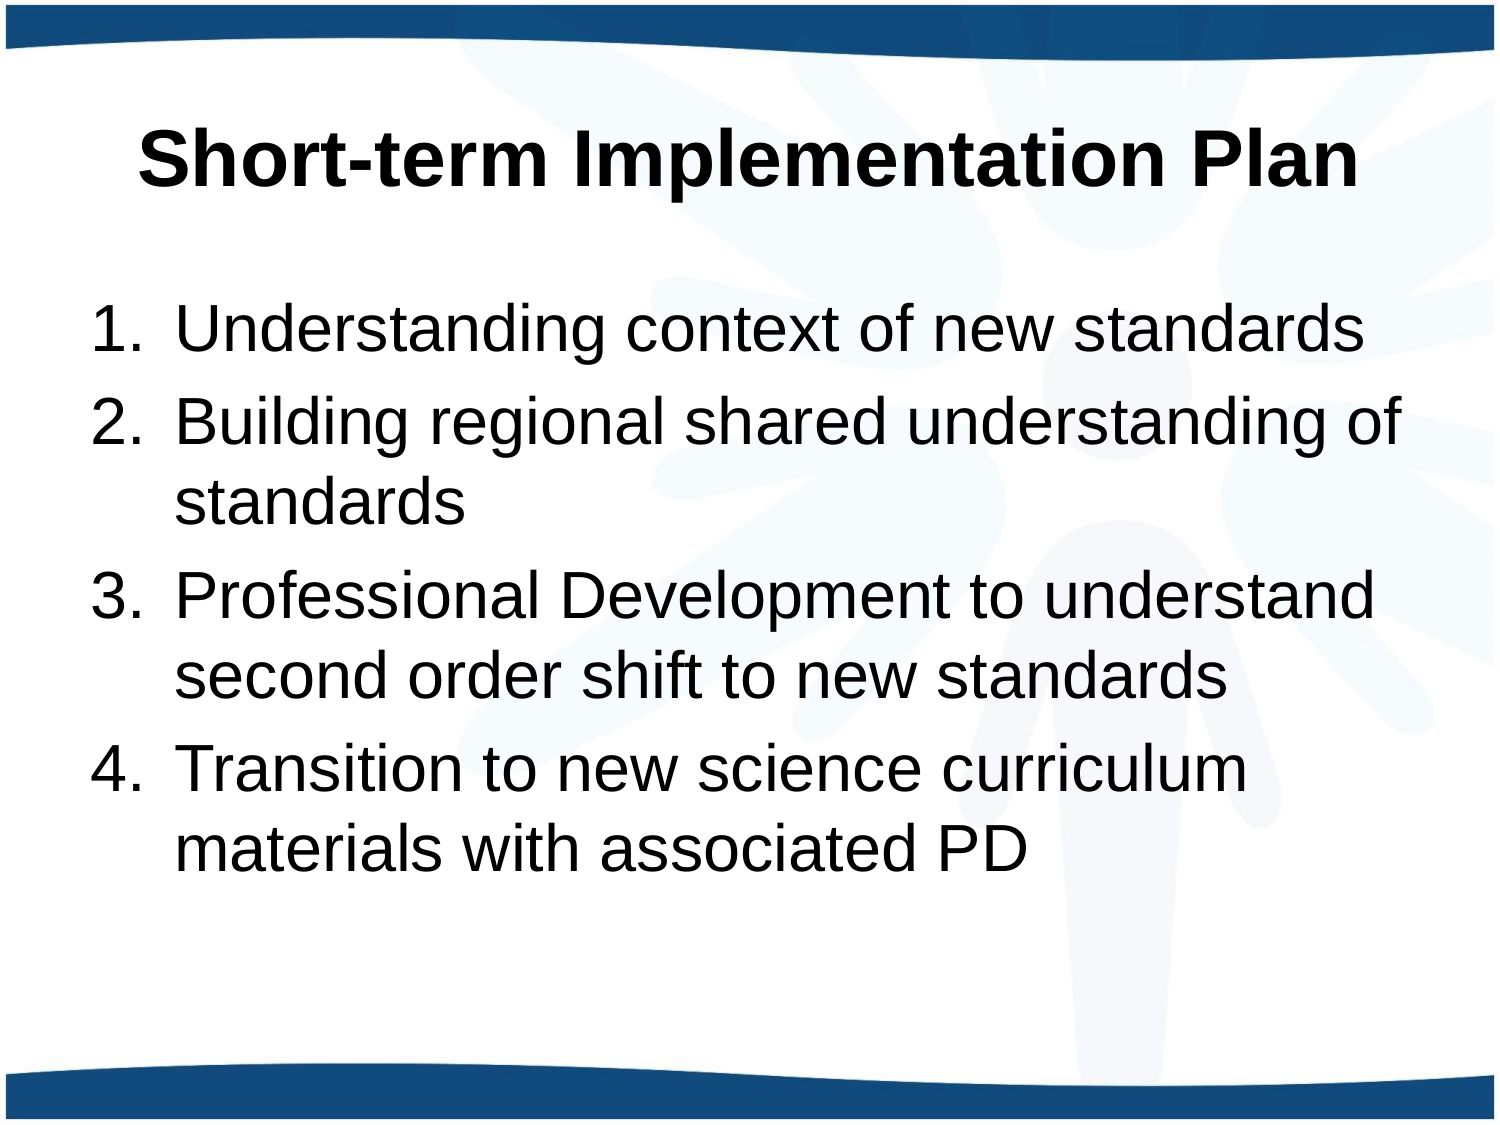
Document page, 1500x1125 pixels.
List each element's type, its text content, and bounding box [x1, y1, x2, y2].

list Understanding context of new standards Building regional shared understanding of standards Professional Development to understand second order shift to new standards Transition to new science curriculum materials with associated PD [75, 277, 1425, 1020]
picture [0, 0, 1500, 1125]
title Short-term Implementation Plan [75, 59, 1425, 248]
